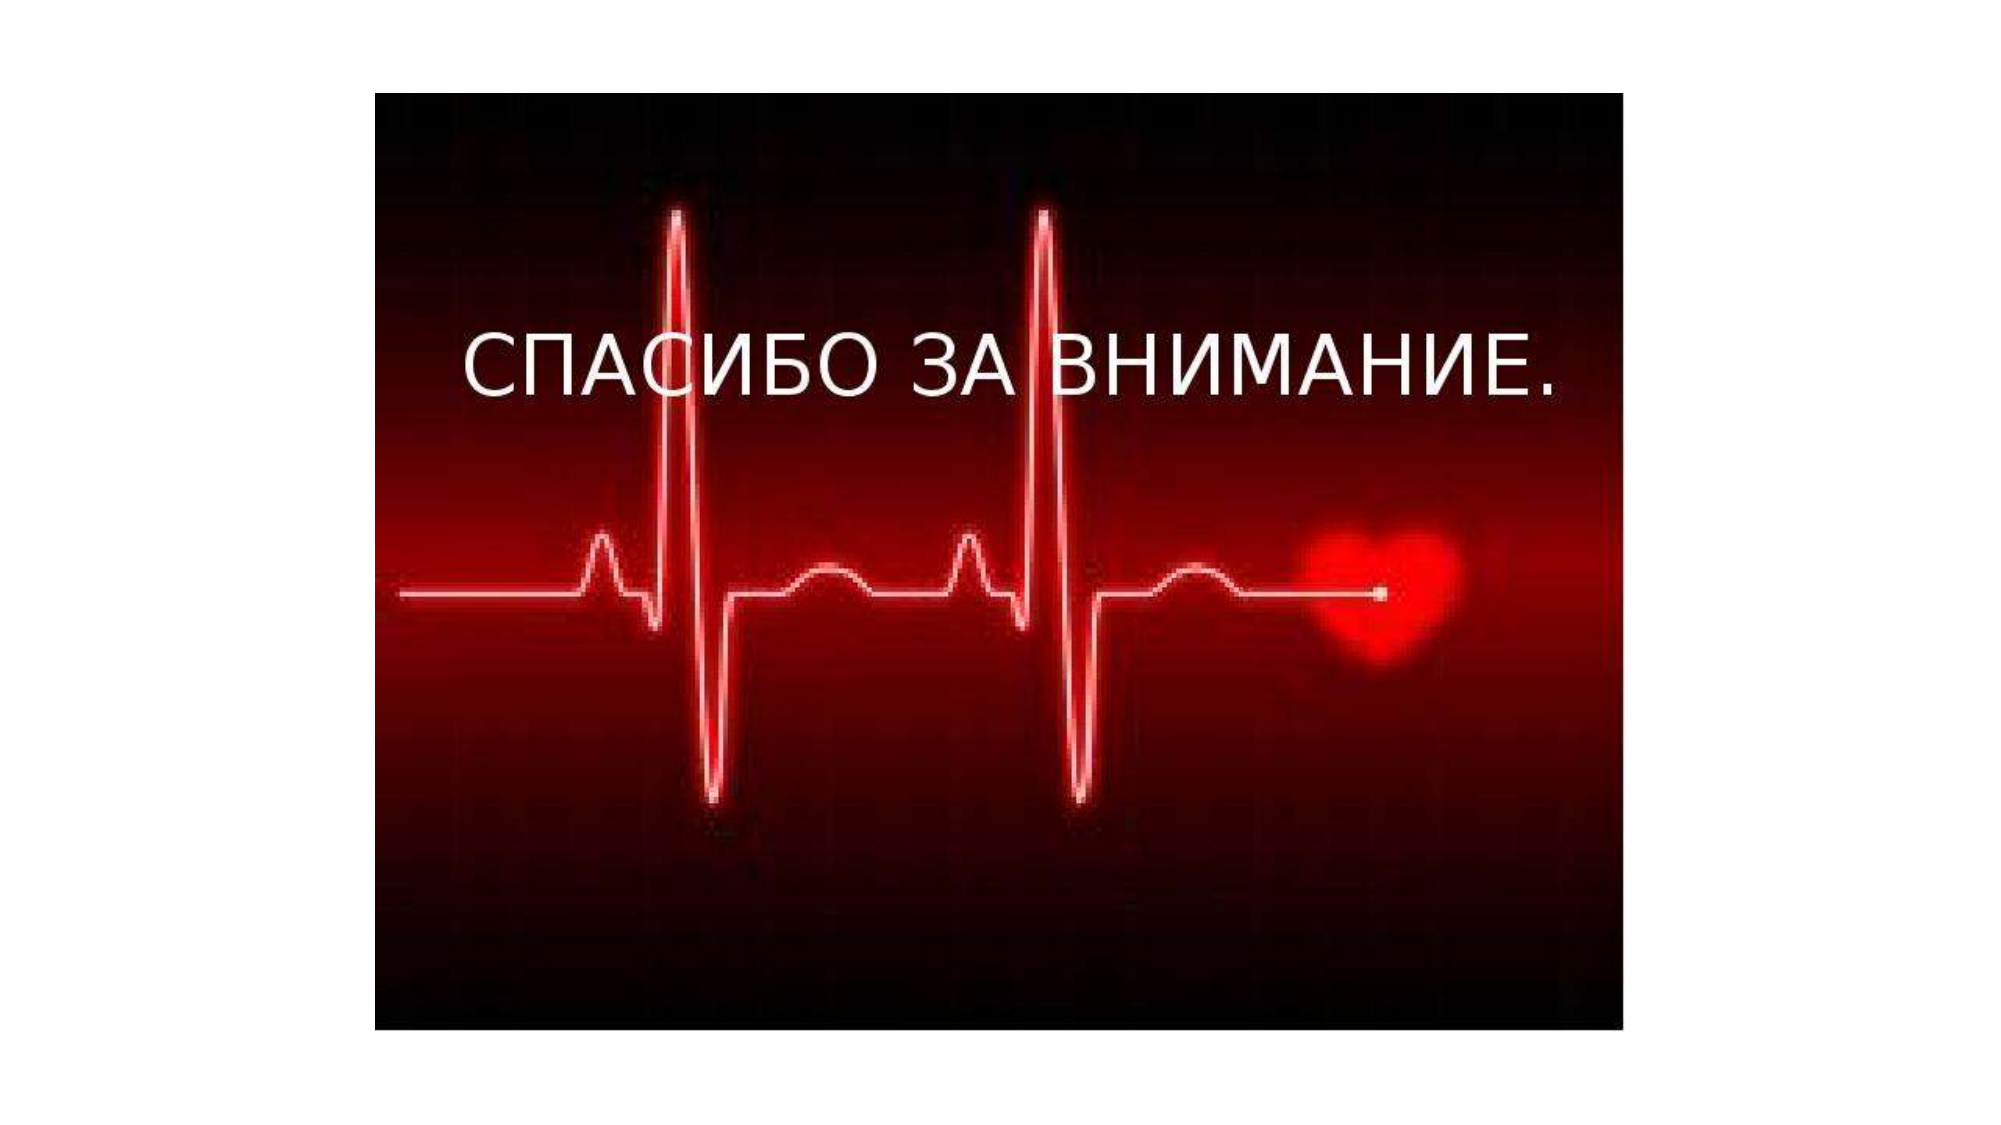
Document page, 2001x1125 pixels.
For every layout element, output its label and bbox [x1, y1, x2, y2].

picture [374, 93, 1625, 1032]
